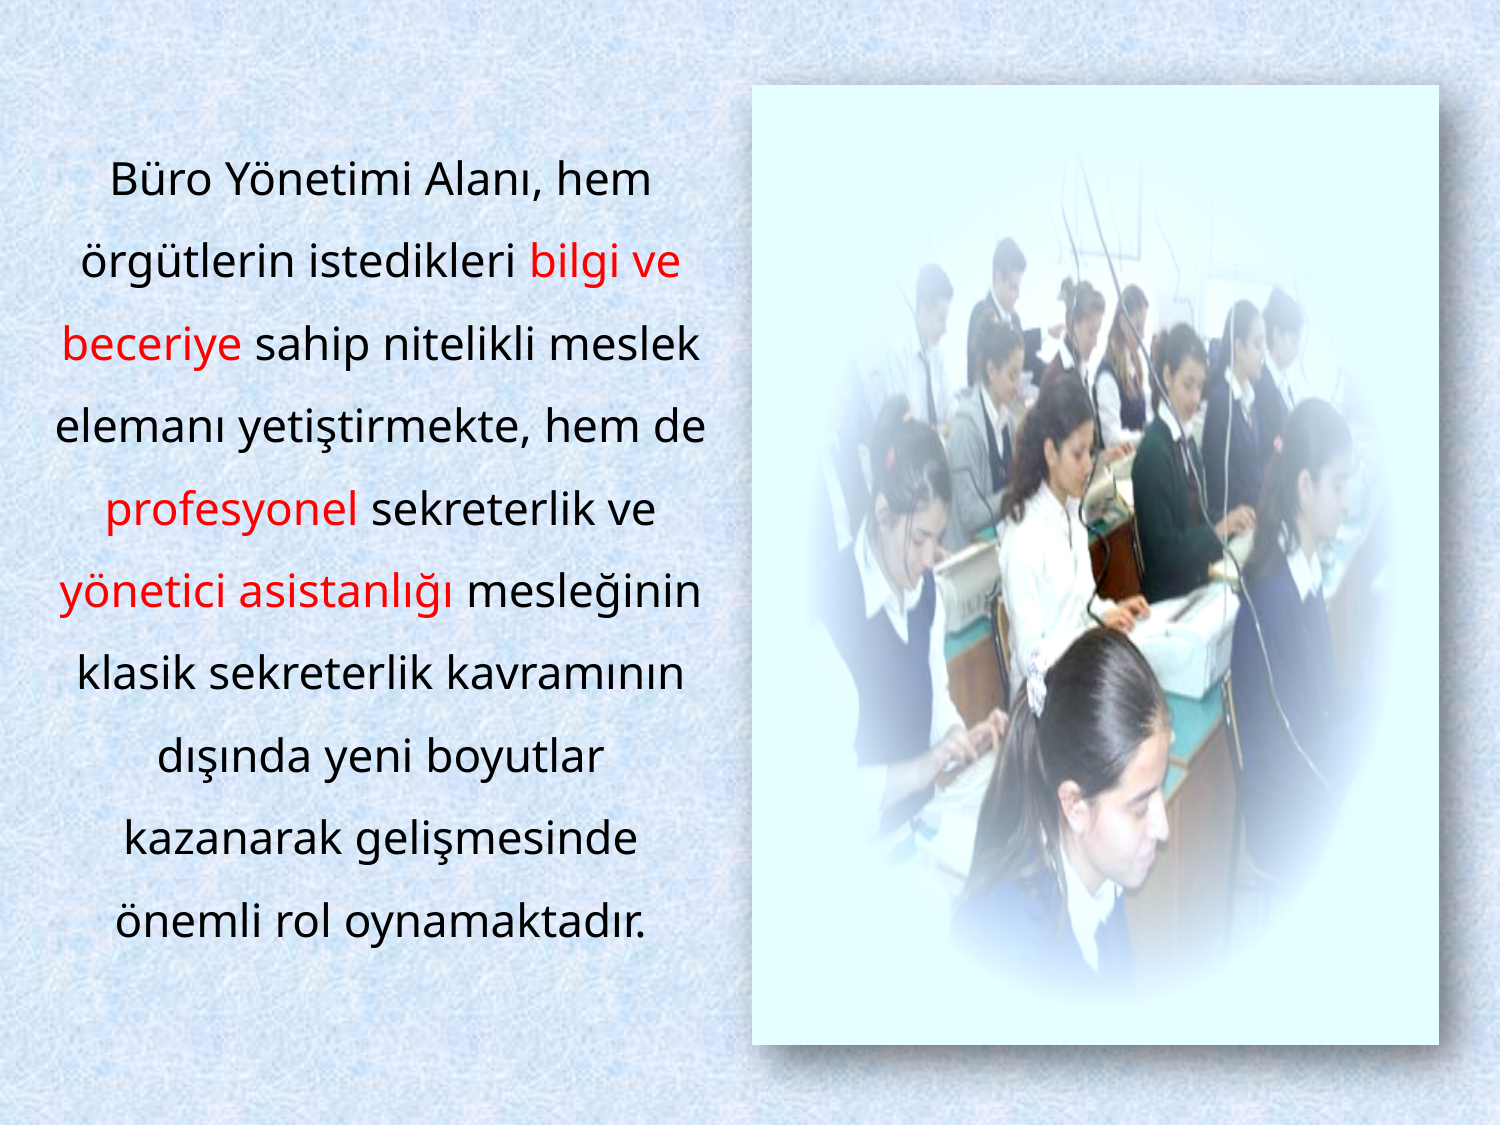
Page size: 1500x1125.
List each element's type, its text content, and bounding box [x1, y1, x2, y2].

text_box Büro Yönetimi Alanı, hem örgütlerin istedikleri bilgi ve beceriye sahip nitelikli meslek elemanı yetiştirmekte, hem de profesyonel sekreterlik ve yönetici asistanlığı mesleğinin klasik sekreterlik kavramının dışında yeni boyutlar kazanarak gelişmesinde önemli rol oynamaktadır. [33, 114, 729, 954]
picture [0, 0, 1500, 1125]
